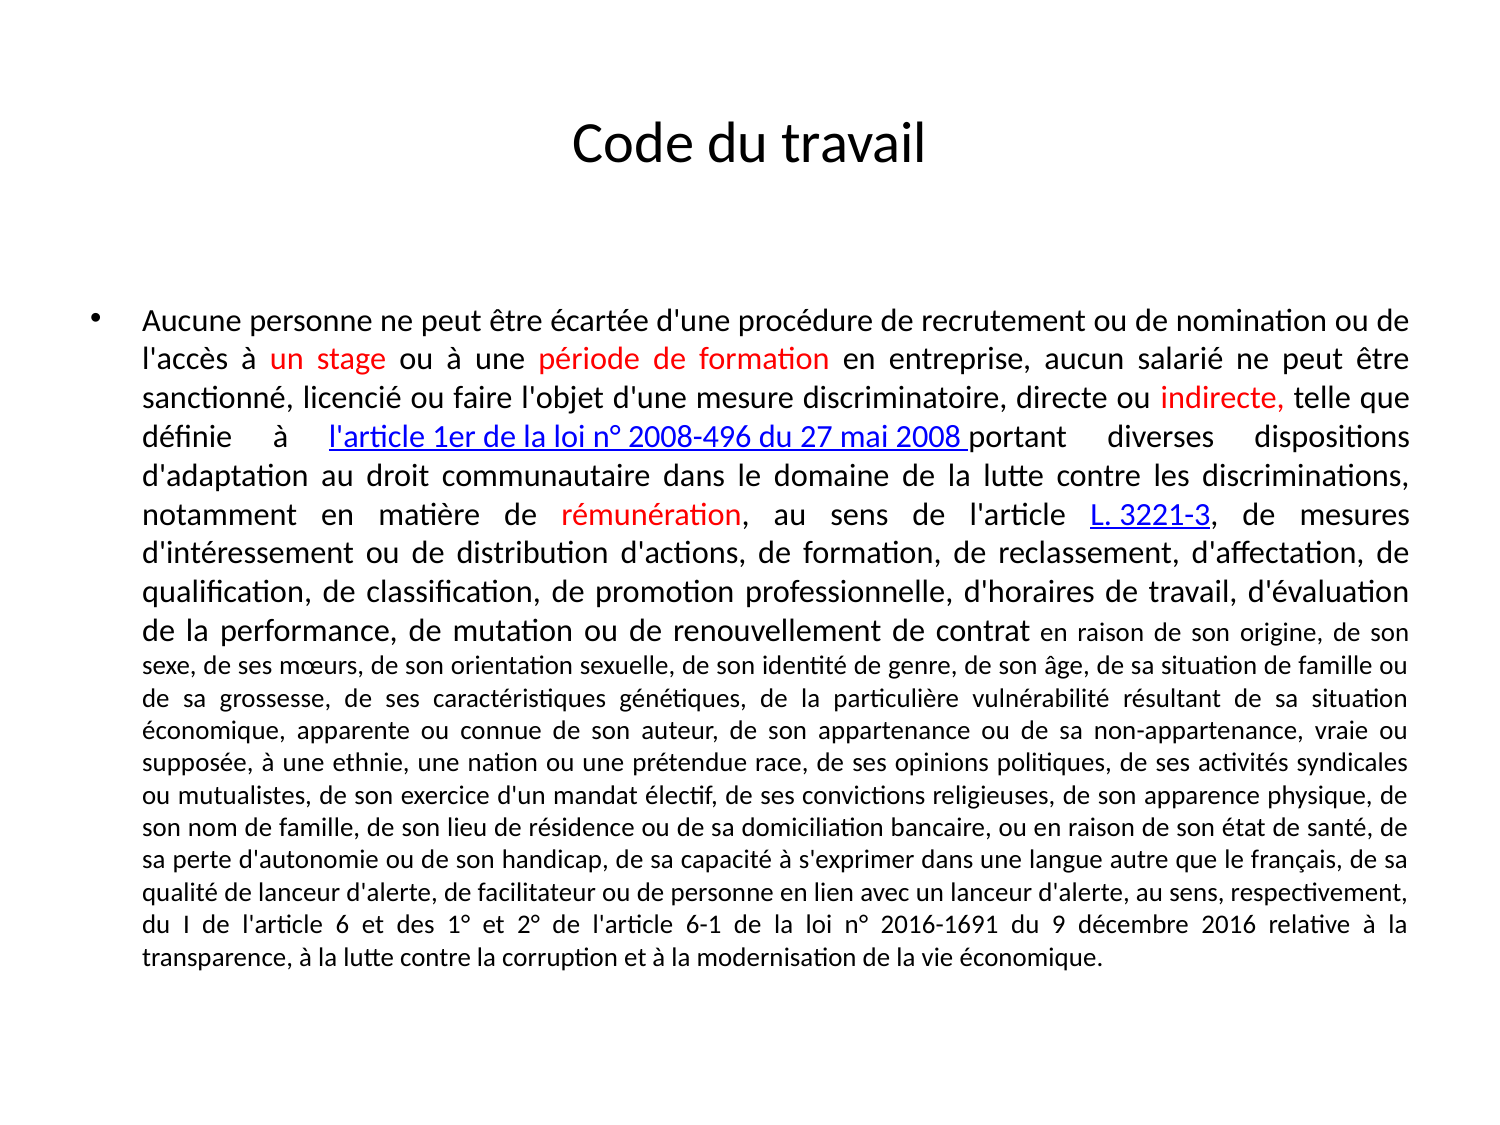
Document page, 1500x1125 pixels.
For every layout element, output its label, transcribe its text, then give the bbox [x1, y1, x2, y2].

title Code du travail [75, 45, 1425, 233]
list Aucune personne ne peut être écartée d'une procédure de recrutement ou de nomination ou de l'accès à un stage ou à une période de formation en entreprise, aucun salarié ne peut être sanctionné, licencié ou faire l'objet d'une mesure discriminatoire, directe ou indirecte, telle que définie à l'article 1er de la loi n° 2008-496 du 27 mai 2008 portant diverses dispositions d'adaptation au droit communautaire dans le domaine de la lutte contre les discriminations, notamment en matière de rémunération, au sens de l'article L. 3221-3, de mesures d'intéressement ou de distribution d'actions, de formation, de reclassement, d'affectation, de qualification, de classification, de promotion professionnelle, d'horaires de travail, d'évaluation de la performance, de mutation ou de renouvellement de contrat en raison de son origine, de son sexe, de ses mœurs, de son orientation sexuelle, de son identité de genre, de son âge, de sa situation de famille ou de sa grossesse, de ses caractéristiques génétiques, de la particulière vulnérabilité résultant de sa situation économique, apparente ou connue de son auteur, de son appartenance ou de sa non-appartenance, vraie ou supposée, à une ethnie, une nation ou une prétendue race, de ses opinions politiques, de ses activités syndicales ou mutualistes, de son exercice d'un mandat électif, de ses convictions religieuses, de son apparence physique, de son nom de famille, de son lieu de résidence ou de sa domiciliation bancaire, ou en raison de son état de santé, de sa perte d'autonomie ou de son handicap, de sa capacité à s'exprimer dans une langue autre que le français, de sa qualité de lanceur d'alerte, de facilitateur ou de personne en lien avec un lanceur d'alerte, au sens, respectivement, du I de l'article 6 et des 1° et 2° de l'article 6-1 de la loi n° 2016-1691 du 9 décembre 2016 relative à la transparence, à la lutte contre la corruption et à la modernisation de la vie économique. [75, 262, 1425, 1005]
